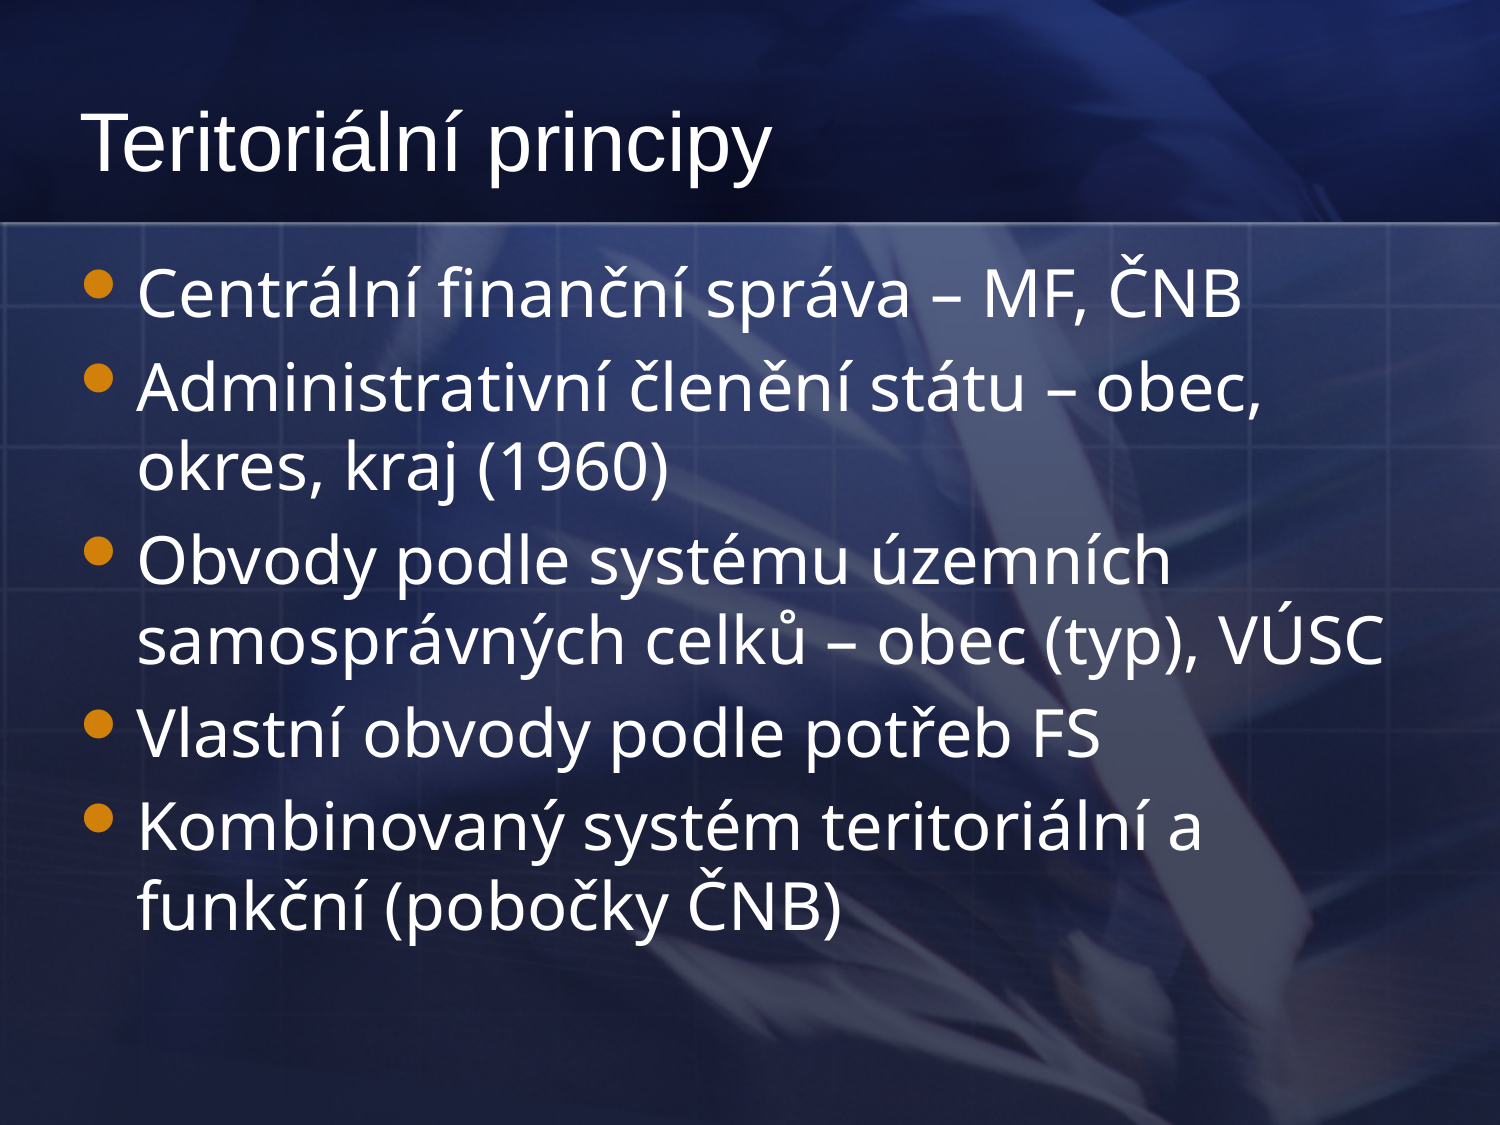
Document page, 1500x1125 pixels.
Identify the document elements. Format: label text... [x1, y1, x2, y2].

list Centrální finanční správa – MF, ČNB Administrativní členění státu – obec, okres, kraj (1960) Obvody podle systému územních samosprávných celků – obec (typ), VÚSC Vlastní obvody podle potřeb FS Kombinovaný systém teritoriální a funkční (pobočky ČNB) [64, 243, 1436, 1059]
title Teritoriální principy [64, 78, 1436, 197]
picture [0, 0, 1500, 1125]
